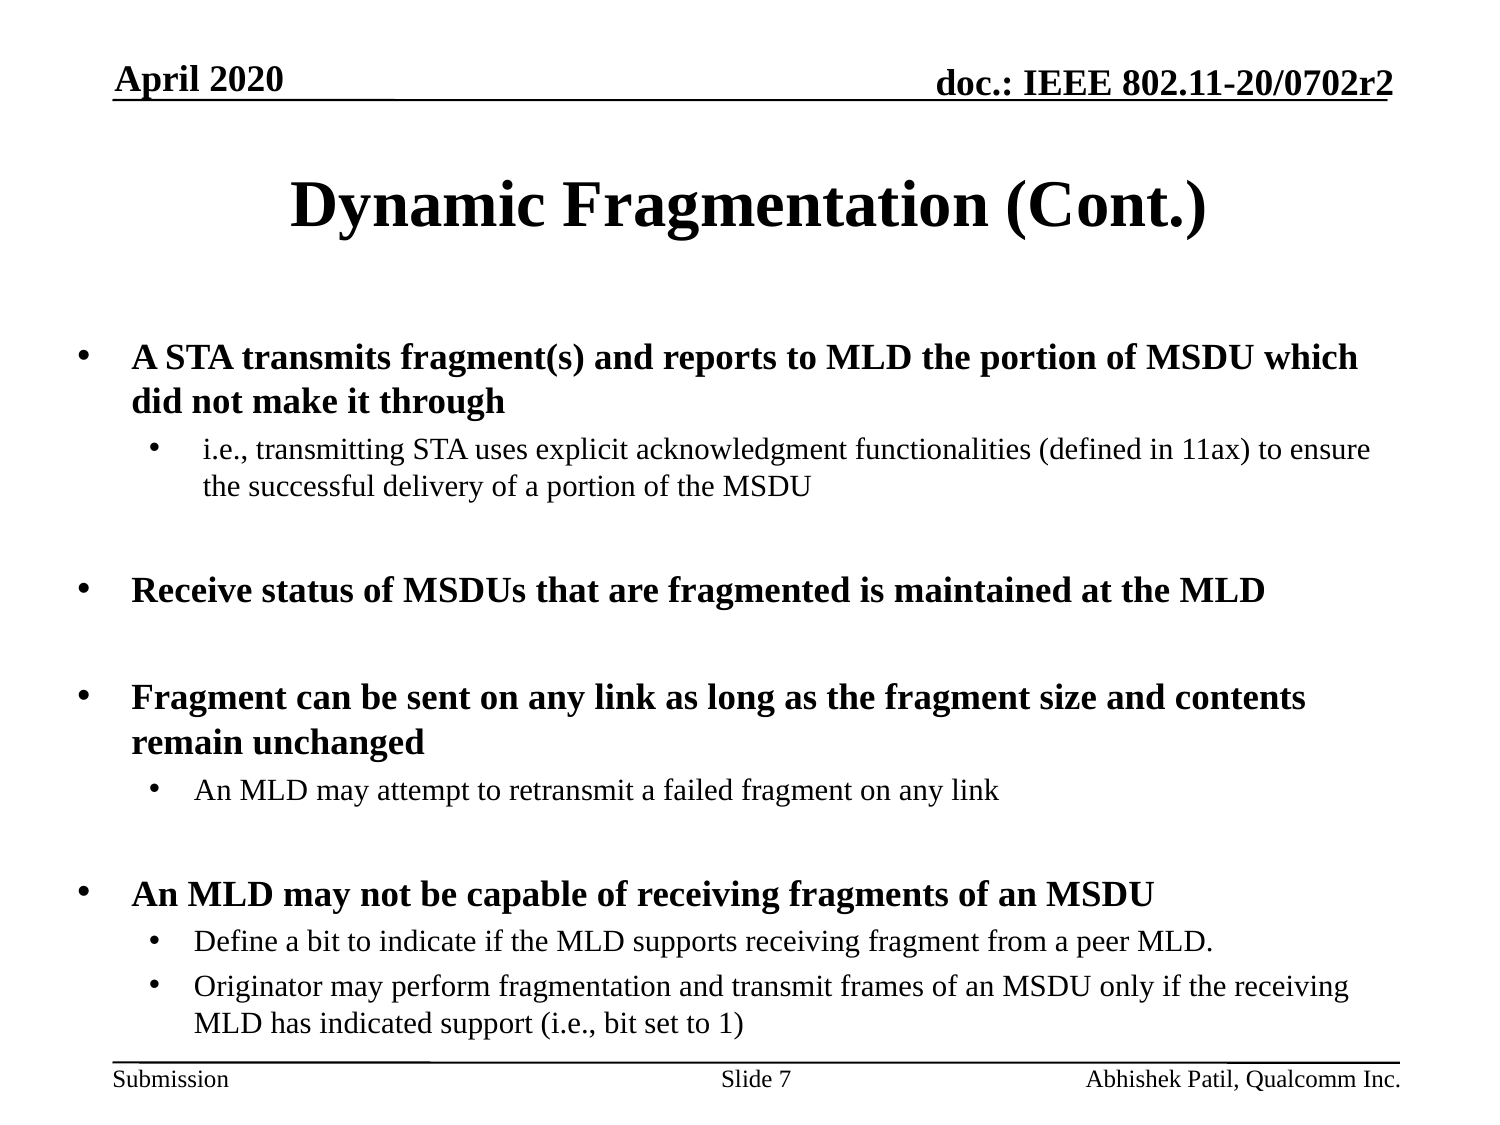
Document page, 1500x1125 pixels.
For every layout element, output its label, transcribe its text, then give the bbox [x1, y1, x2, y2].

footer Abhishek Patil, Qualcomm Inc. [878, 1061, 1402, 1093]
slide_number Slide 7 [712, 1061, 800, 1123]
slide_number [114, 54, 423, 100]
list A STA transmits fragment(s) and reports to MLD the portion of MSDU which did not make it through i.e., transmitting STA uses explicit acknowledgment functionalities (defined in 11ax) to ensure the successful delivery of a portion of the MSDU Receive status of MSDUs that are fragmented is maintained at the MLD Fragment can be sent on any link as long as the fragment size and contents remain unchanged An MLD may attempt to retransmit a failed fragment on any link An MLD may not be capable of receiving fragments of an MSDU Define a bit to indicate if the MLD supports receiving fragment from a peer MLD. Originator may perform fragmentation and transmit frames of an MSDU only if the receiving MLD has indicated support (i.e., bit set to 1) [62, 324, 1426, 1051]
title Dynamic Fragmentation (Cont.) [112, 112, 1388, 288]
